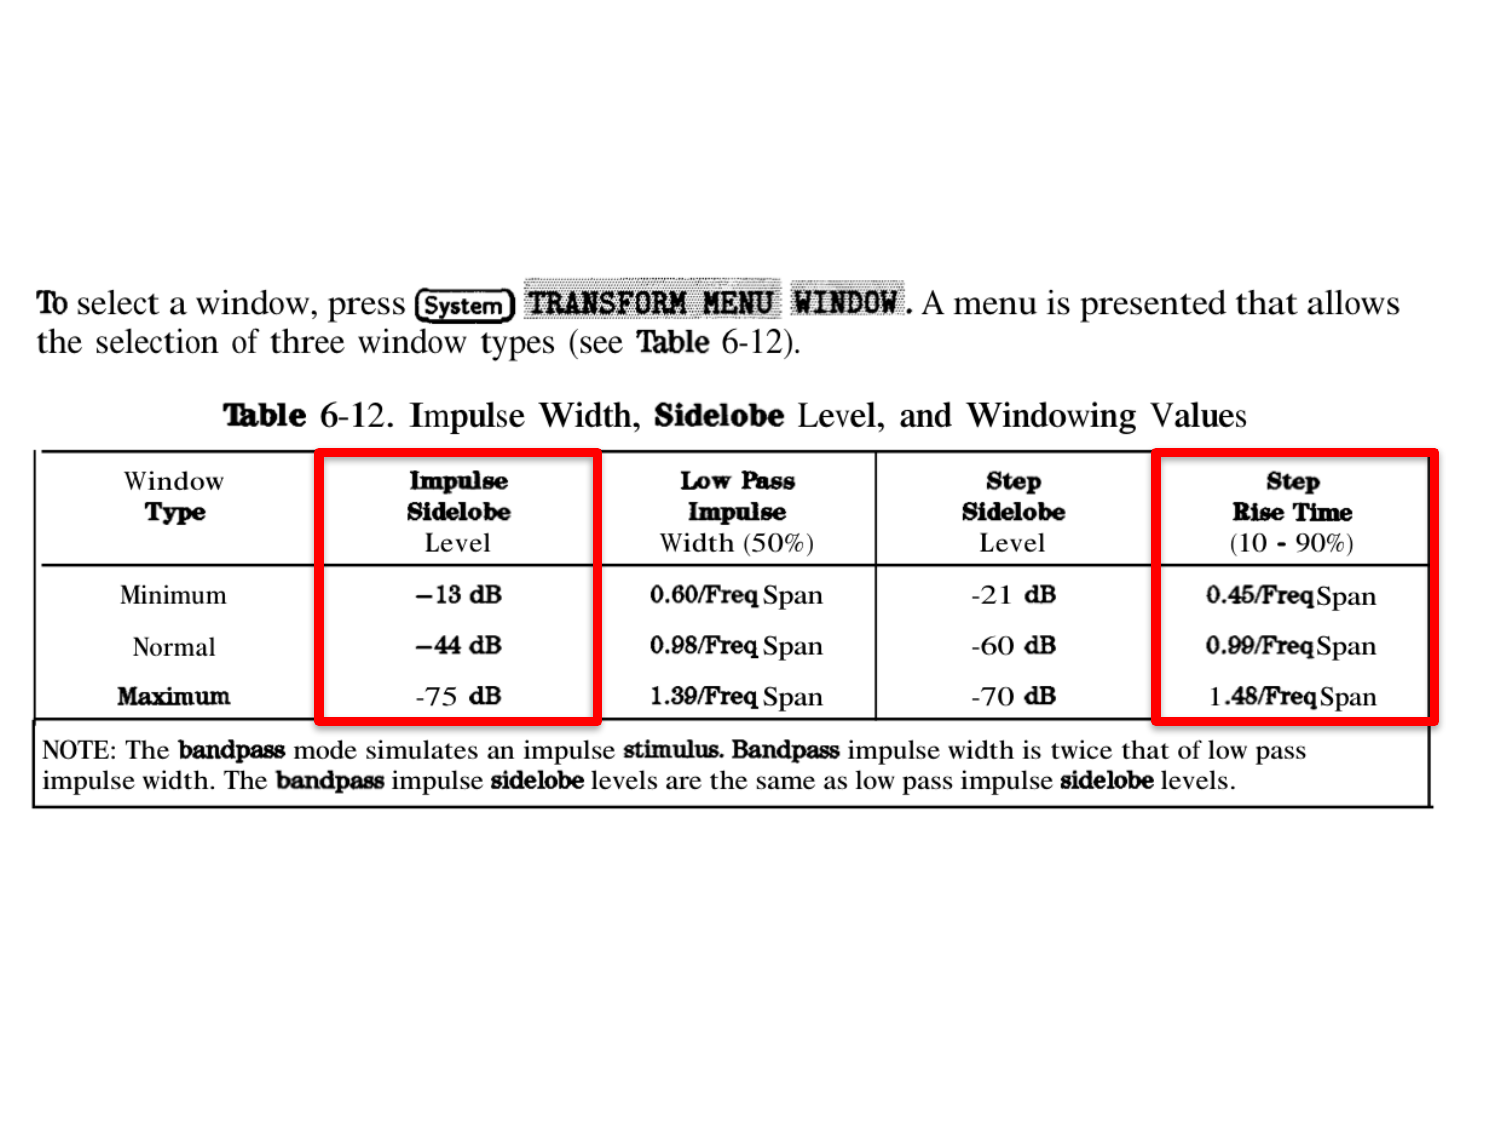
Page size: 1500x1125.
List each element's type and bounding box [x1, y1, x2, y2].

picture [0, 261, 1500, 864]
